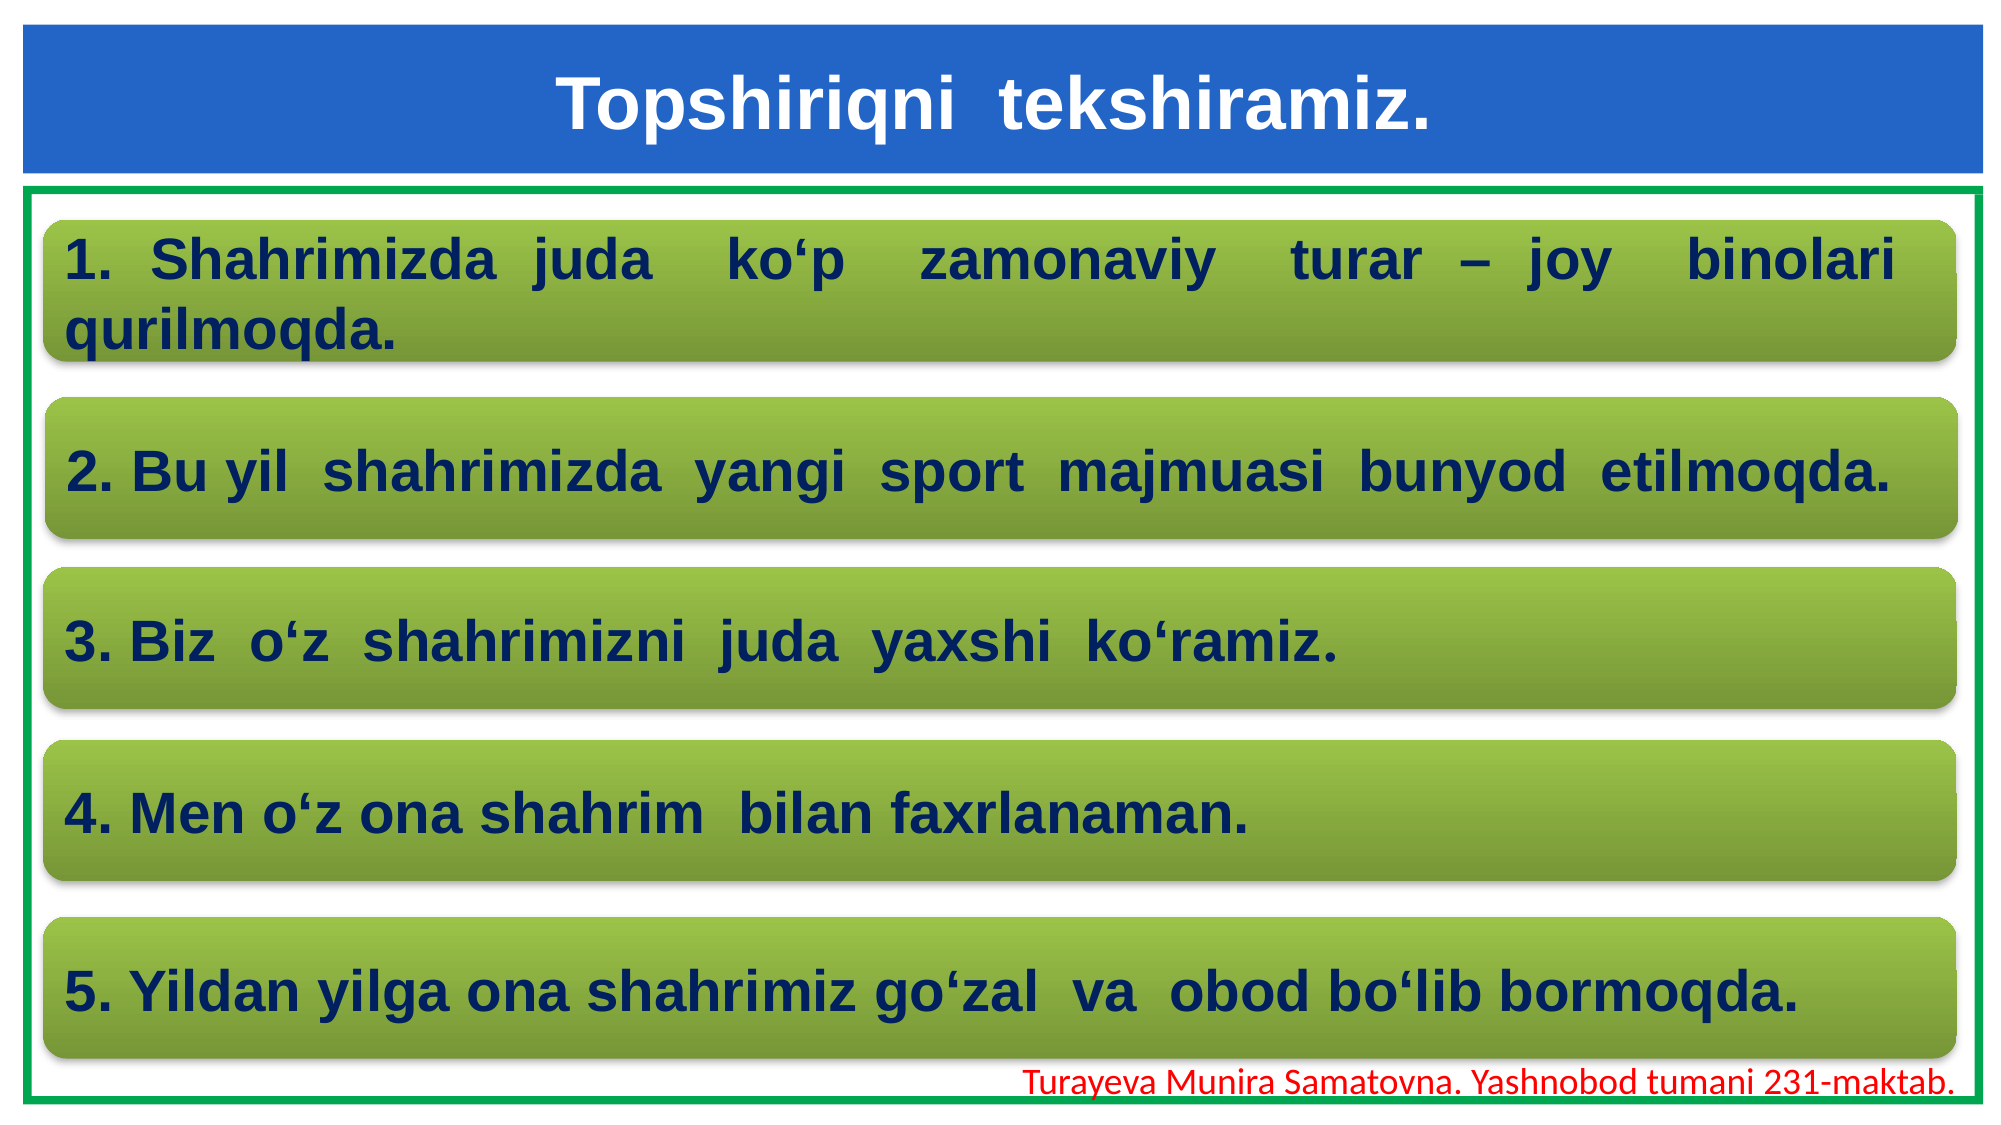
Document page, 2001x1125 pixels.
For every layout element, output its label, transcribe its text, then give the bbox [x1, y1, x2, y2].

text_box 3. Biz o‘z shahrimizni juda yaxshi ko‘ramiz. [43, 567, 1957, 710]
text_box 5. Yildan yilga ona shahrimiz go‘zal va obod bo‘lib bormoqda. [43, 916, 1957, 1059]
text_box 1. Shahrimizda juda ko‘p zamonaviy turar – joy binolari qurilmoqda. [43, 219, 1957, 362]
title Topshiriqni tekshiramiz. [289, 52, 1699, 147]
text_box 2. Bu yil shahrimizda yangi sport majmuasi bunyod etilmoqda. [44, 397, 1959, 539]
footer Turayeva Munira Samatovna. Yashnobod tumani 231-maktab. [998, 1056, 1981, 1103]
text_box 4. Men o‘z ona shahrim bilan faxrlanaman. [43, 739, 1957, 882]
